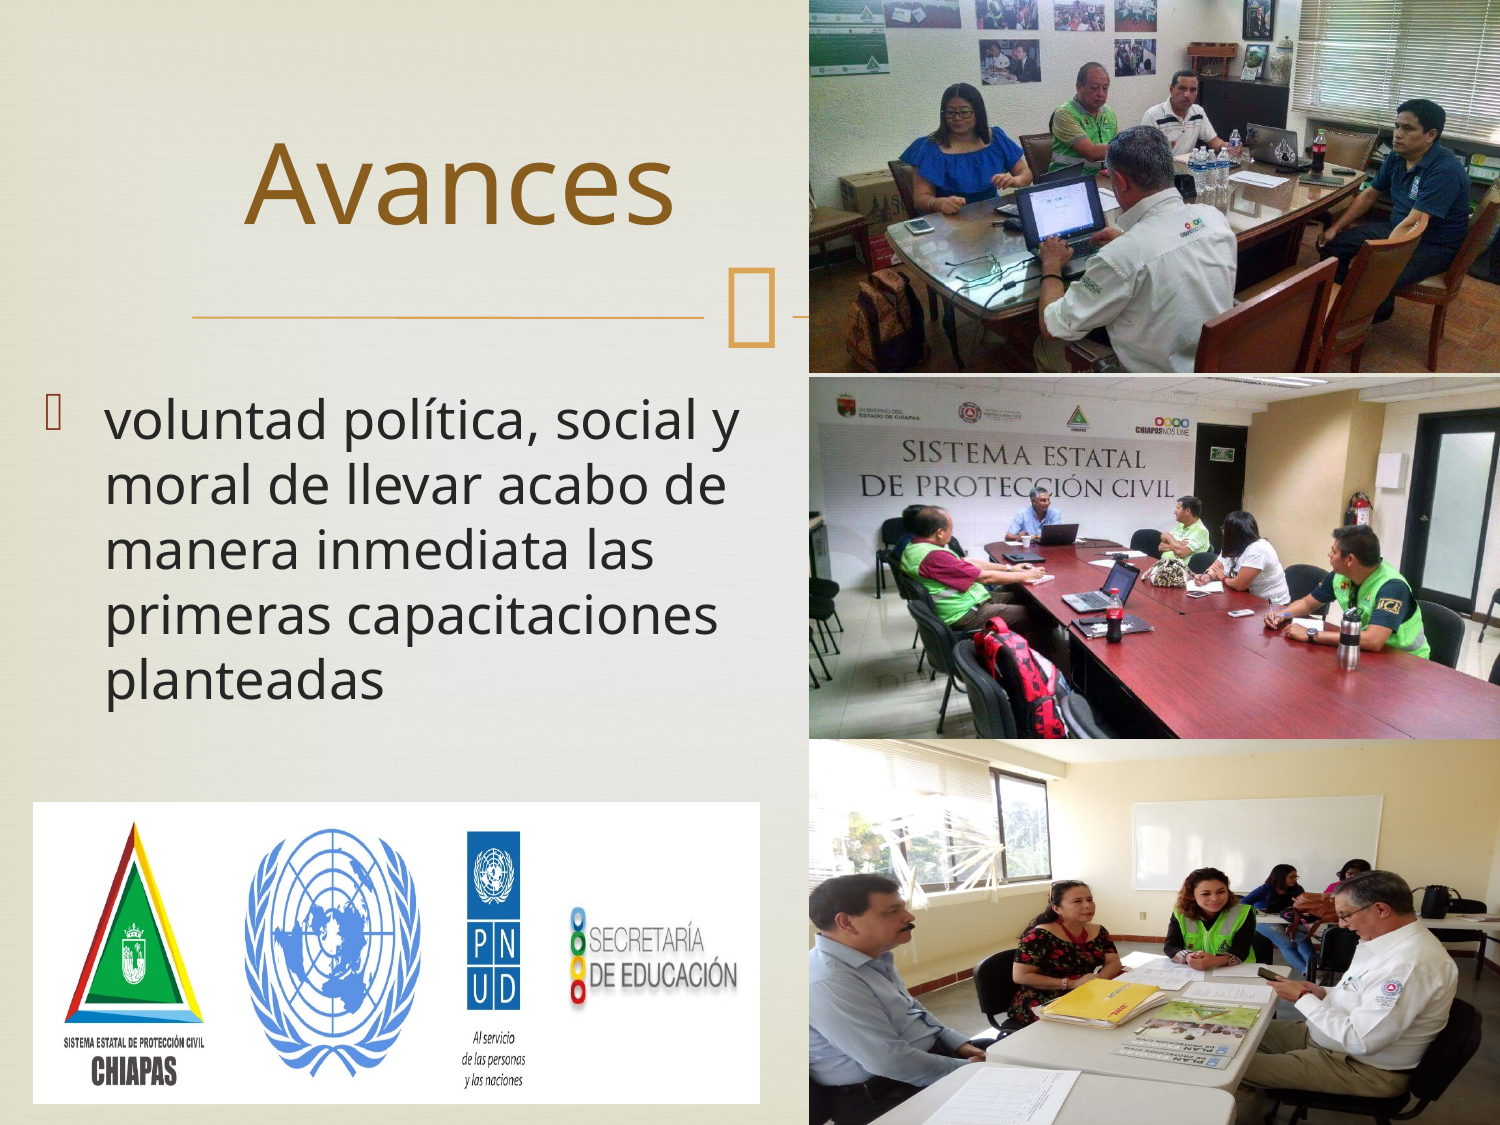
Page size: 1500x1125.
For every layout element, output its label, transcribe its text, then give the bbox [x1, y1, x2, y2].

picture [33, 801, 760, 1105]
list voluntad política, social y moral de llevar acabo de manera inmediata las primeras capacitaciones planteadas [29, 377, 760, 803]
picture [808, 376, 1500, 1125]
picture [808, 0, 1500, 374]
title Avances [112, 93, 802, 267]
